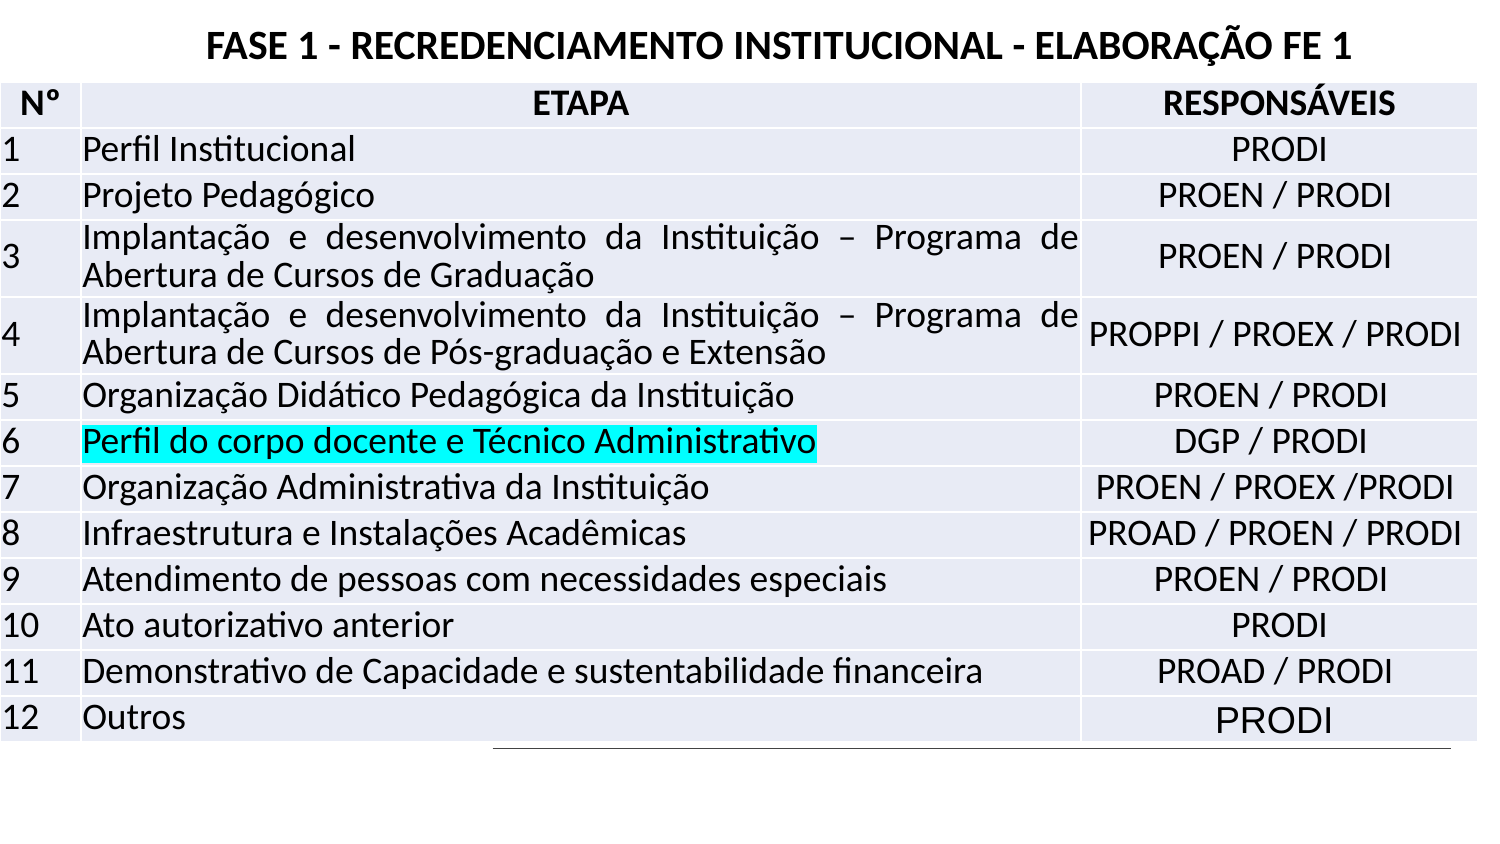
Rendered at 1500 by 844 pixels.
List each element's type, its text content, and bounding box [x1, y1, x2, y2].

table_cell PROEN / PROEX /PRODI [1082, 467, 1477, 511]
table_cell Projeto Pedagógico [82, 175, 1080, 219]
table_cell PROAD / PRODI [1082, 651, 1477, 695]
table_cell PROEN / PRODI [1082, 175, 1477, 219]
table_cell PROPPI / PROEX / PRODI [1082, 298, 1477, 373]
table_cell Implantação e desenvolvimento da Instituição – Programa de Abertura de Cursos de Pós-graduação e Extensão [82, 298, 1080, 373]
table_cell 7 [1, 467, 80, 511]
table_cell Demonstrativo de Capacidade e sustentabilidade financeira [82, 651, 1080, 695]
table_cell 3 [1, 221, 80, 296]
table_cell Perfil do corpo docente e Técnico Administrativo [82, 421, 1080, 465]
table_cell 6 [1, 421, 80, 465]
table_cell 12 [1, 697, 80, 741]
table_cell Atendimento de pessoas com necessidades especiais [82, 559, 1080, 603]
table_cell 5 [1, 375, 80, 419]
table_cell PROEN / PRODI [1082, 559, 1477, 603]
table_cell 10 [1, 605, 80, 649]
table_cell Ato autorizativo anterior [82, 605, 1080, 649]
table_cell Organização Administrativa da Instituição [82, 467, 1080, 511]
table_cell Organização Didático Pedagógica da Instituição [82, 375, 1080, 419]
table_cell PRODI [1082, 697, 1477, 741]
table_cell Implantação e desenvolvimento da Instituição – Programa de Abertura de Cursos de Graduação [82, 221, 1080, 296]
list FASE 1 - RECREDENCIAMENTO INSTITUCIONAL - ELABORAÇÃO FE 1 [80, 3, 1479, 81]
table_cell DGP / PRODI [1082, 421, 1477, 465]
table_cell PROEN / PRODI [1082, 375, 1477, 419]
table_cell Outros [82, 697, 1080, 741]
table_cell PRODI [1082, 129, 1477, 173]
table_cell 11 [1, 651, 80, 695]
table_cell 2 [1, 175, 80, 219]
table_cell 9 [1, 559, 80, 603]
table_cell PRODI [1082, 605, 1477, 649]
table_cell 8 [1, 513, 80, 557]
table_header ETAPA [82, 83, 1080, 127]
table_cell PROEN / PRODI [1082, 221, 1477, 296]
table_cell PROAD / PROEN / PRODI [1082, 513, 1477, 557]
table_cell 4 [1, 298, 80, 373]
table_cell 1 [1, 129, 80, 173]
table_header RESPONSÁVEIS [1082, 83, 1477, 127]
table_header Nº [1, 83, 80, 127]
table_cell Infraestrutura e Instalações Acadêmicas [82, 513, 1080, 557]
table_cell Perfil Institucional [82, 129, 1080, 173]
